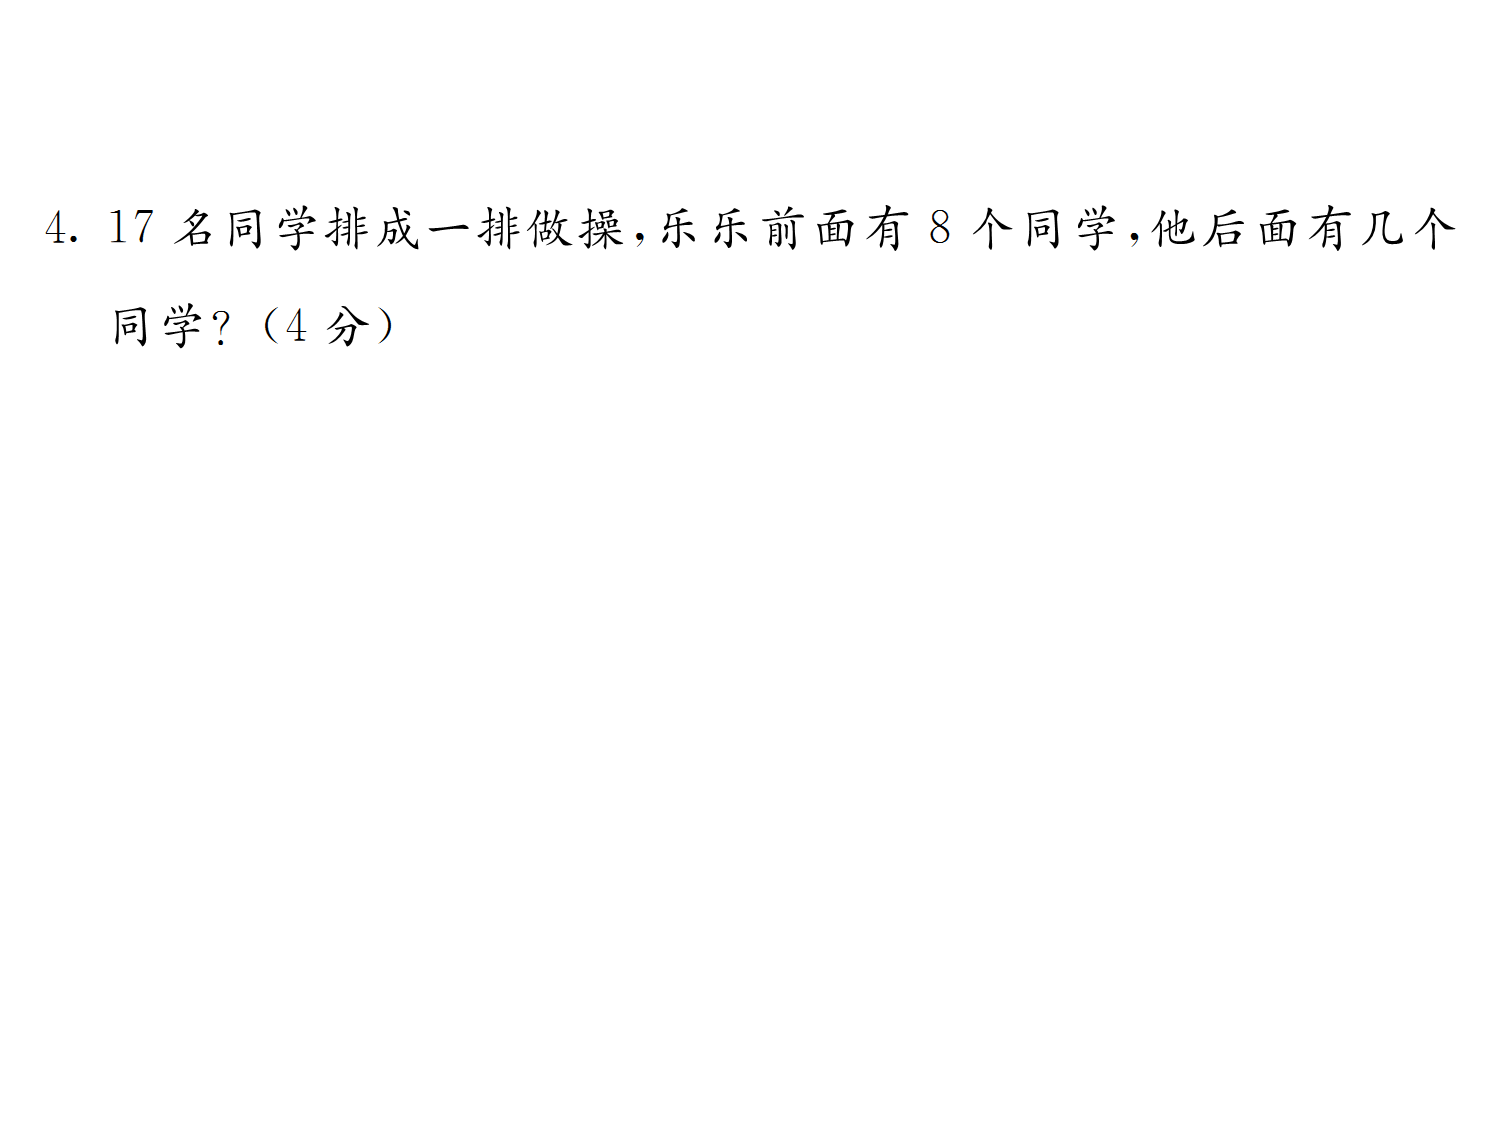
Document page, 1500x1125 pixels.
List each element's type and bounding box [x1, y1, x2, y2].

picture [41, 190, 1459, 670]
